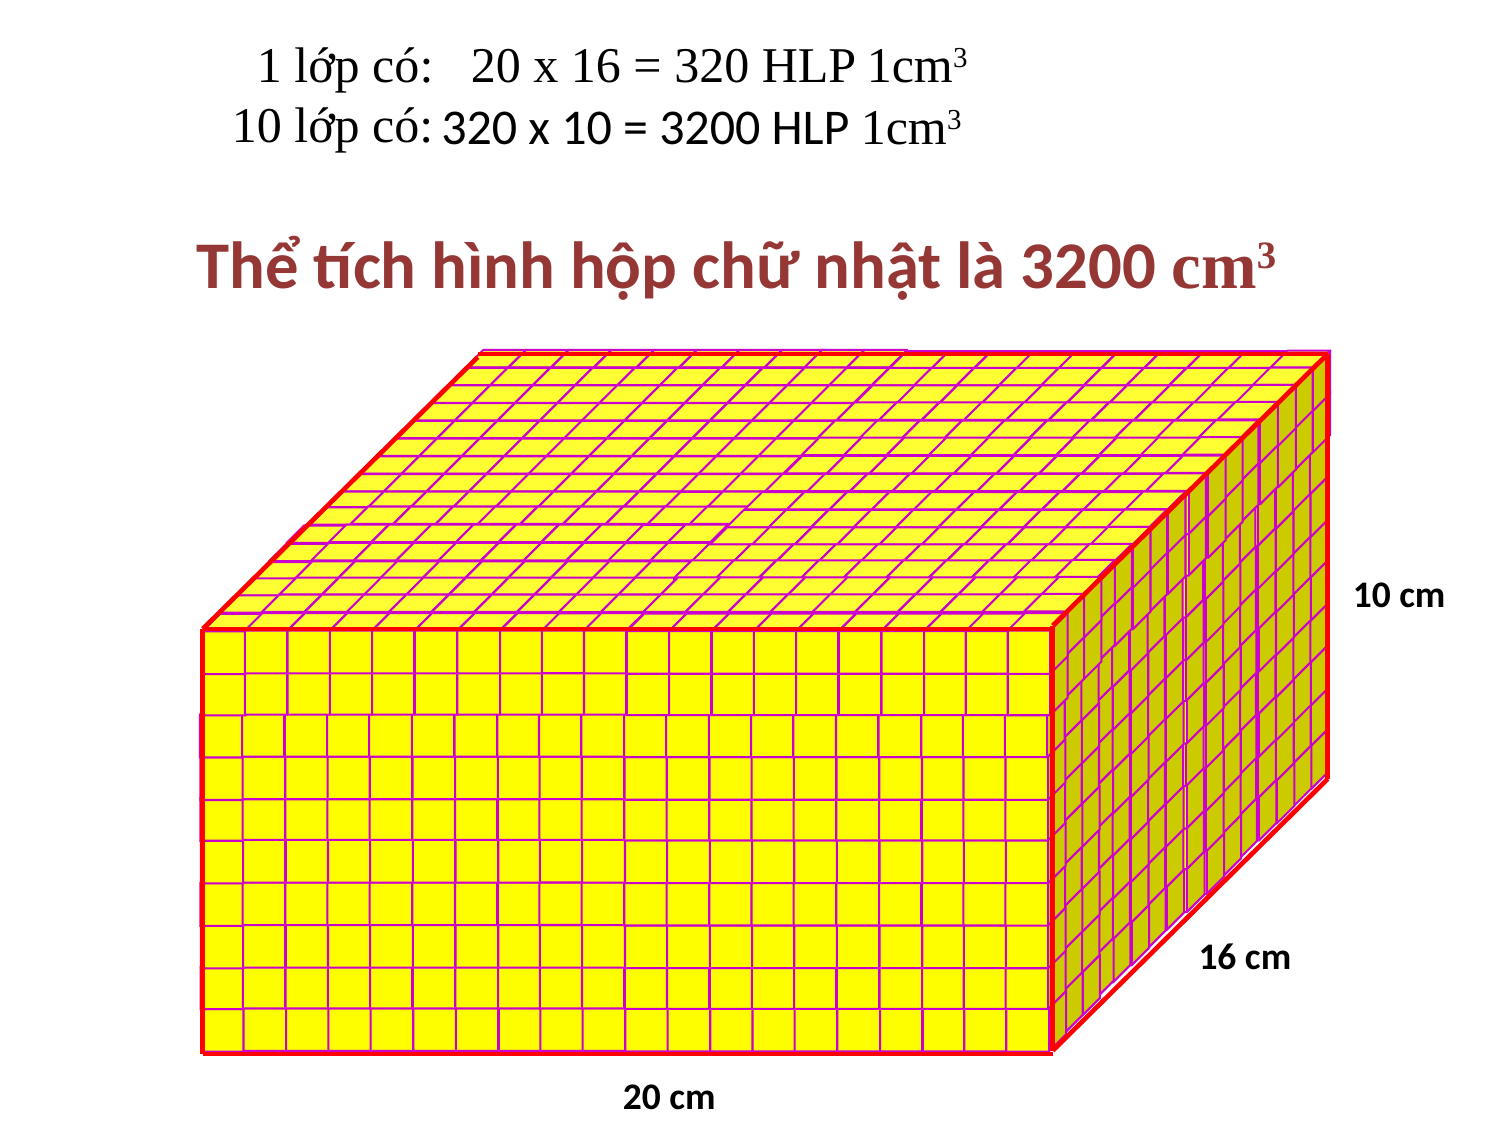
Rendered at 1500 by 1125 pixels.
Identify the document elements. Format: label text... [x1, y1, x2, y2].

text_box 1 lớp có: 20 x 16 = 320 HLP 1cm3 10 lớp có: [217, 24, 983, 160]
text_box Thể tích hình hộp chữ nhật là 3200 cm3 [182, 214, 1292, 310]
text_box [199, 349, 1331, 1055]
text_box 20 cm [608, 1064, 731, 1125]
text_box 320 x 10 = 3200 HLP 1cm3 [426, 87, 977, 163]
text_box 10 cm [1338, 562, 1461, 623]
